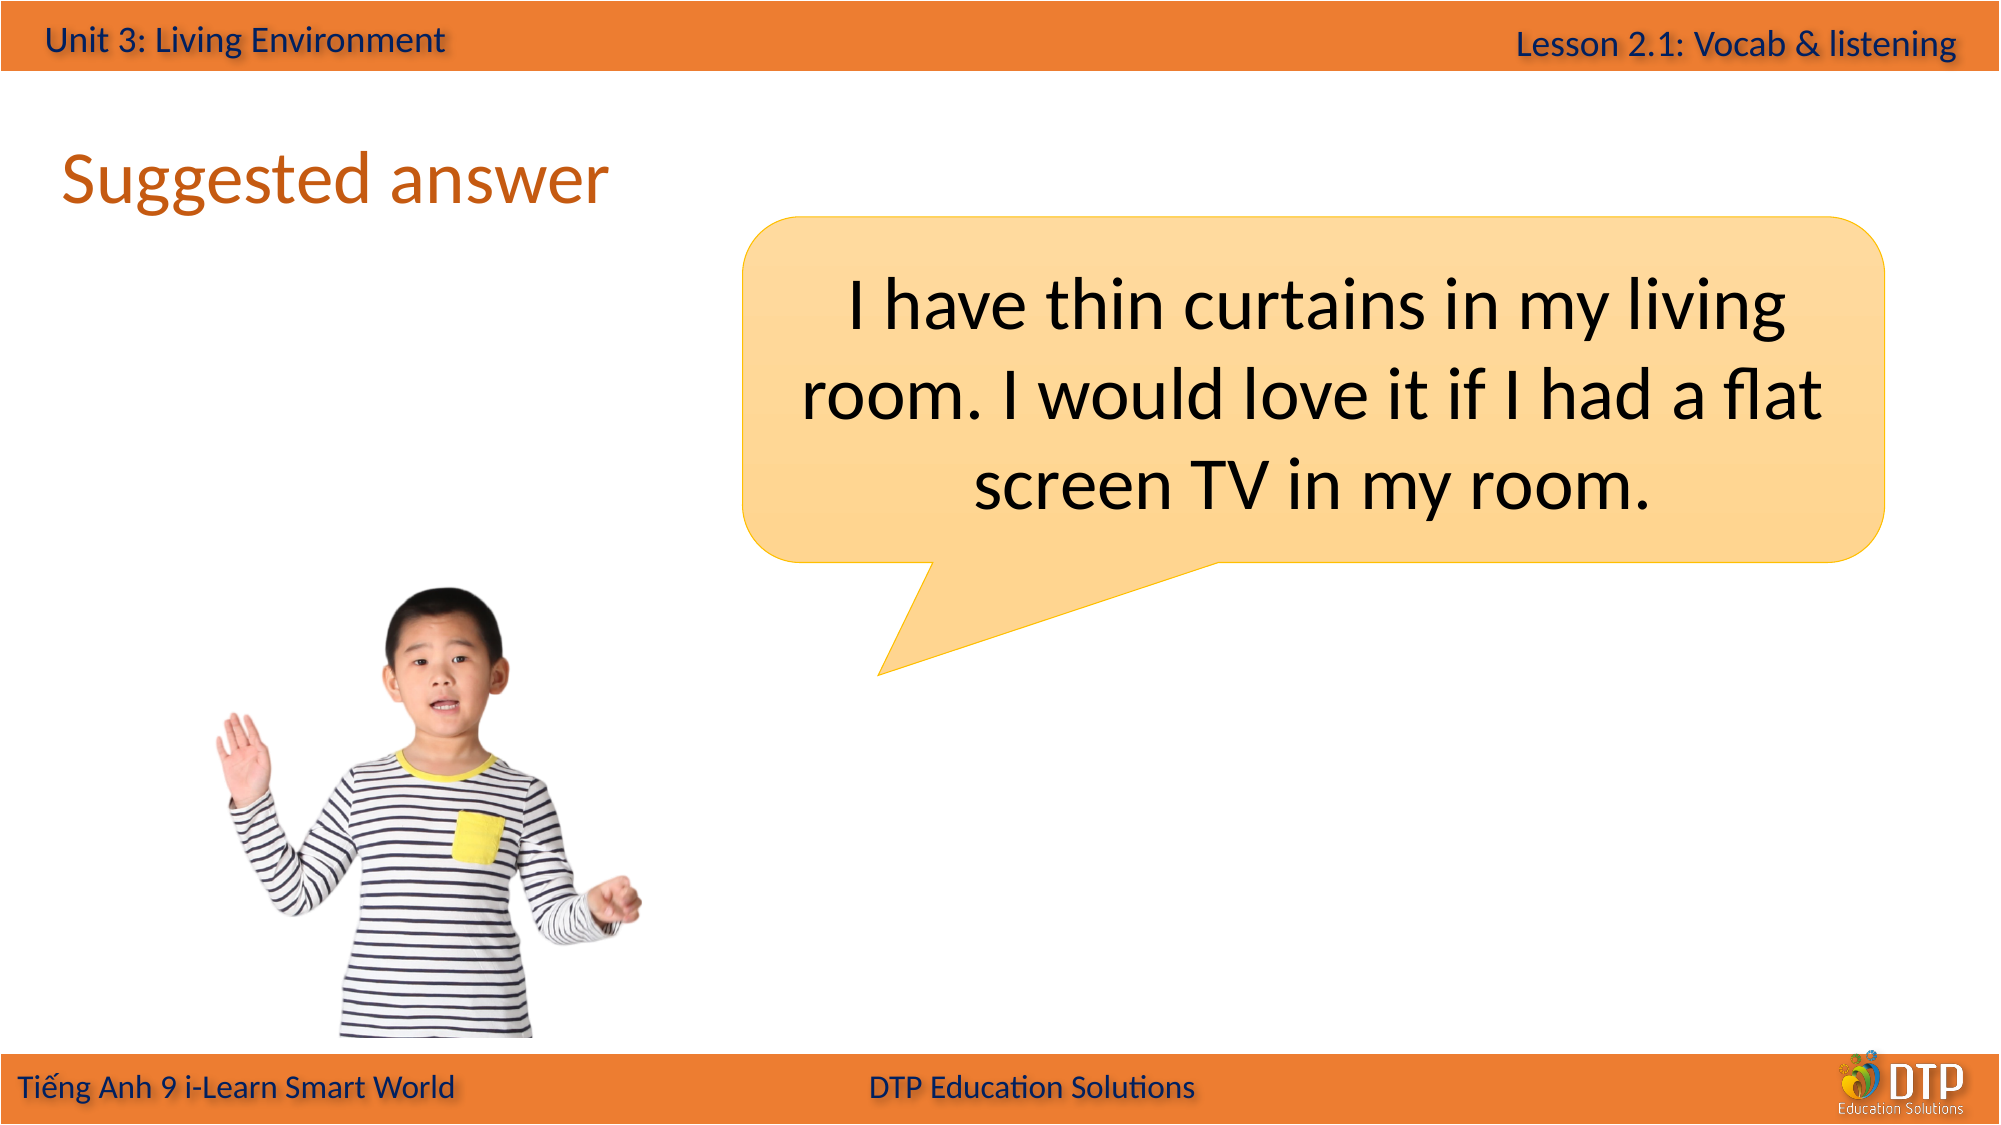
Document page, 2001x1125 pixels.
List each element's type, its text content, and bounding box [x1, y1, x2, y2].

text_box Suggested answer [46, 120, 627, 226]
picture [1839, 1050, 1963, 1114]
text_box I have thin curtains in my living room. I would love it if I had a flat screen TV in my room. [741, 216, 1886, 677]
picture [214, 479, 643, 1038]
